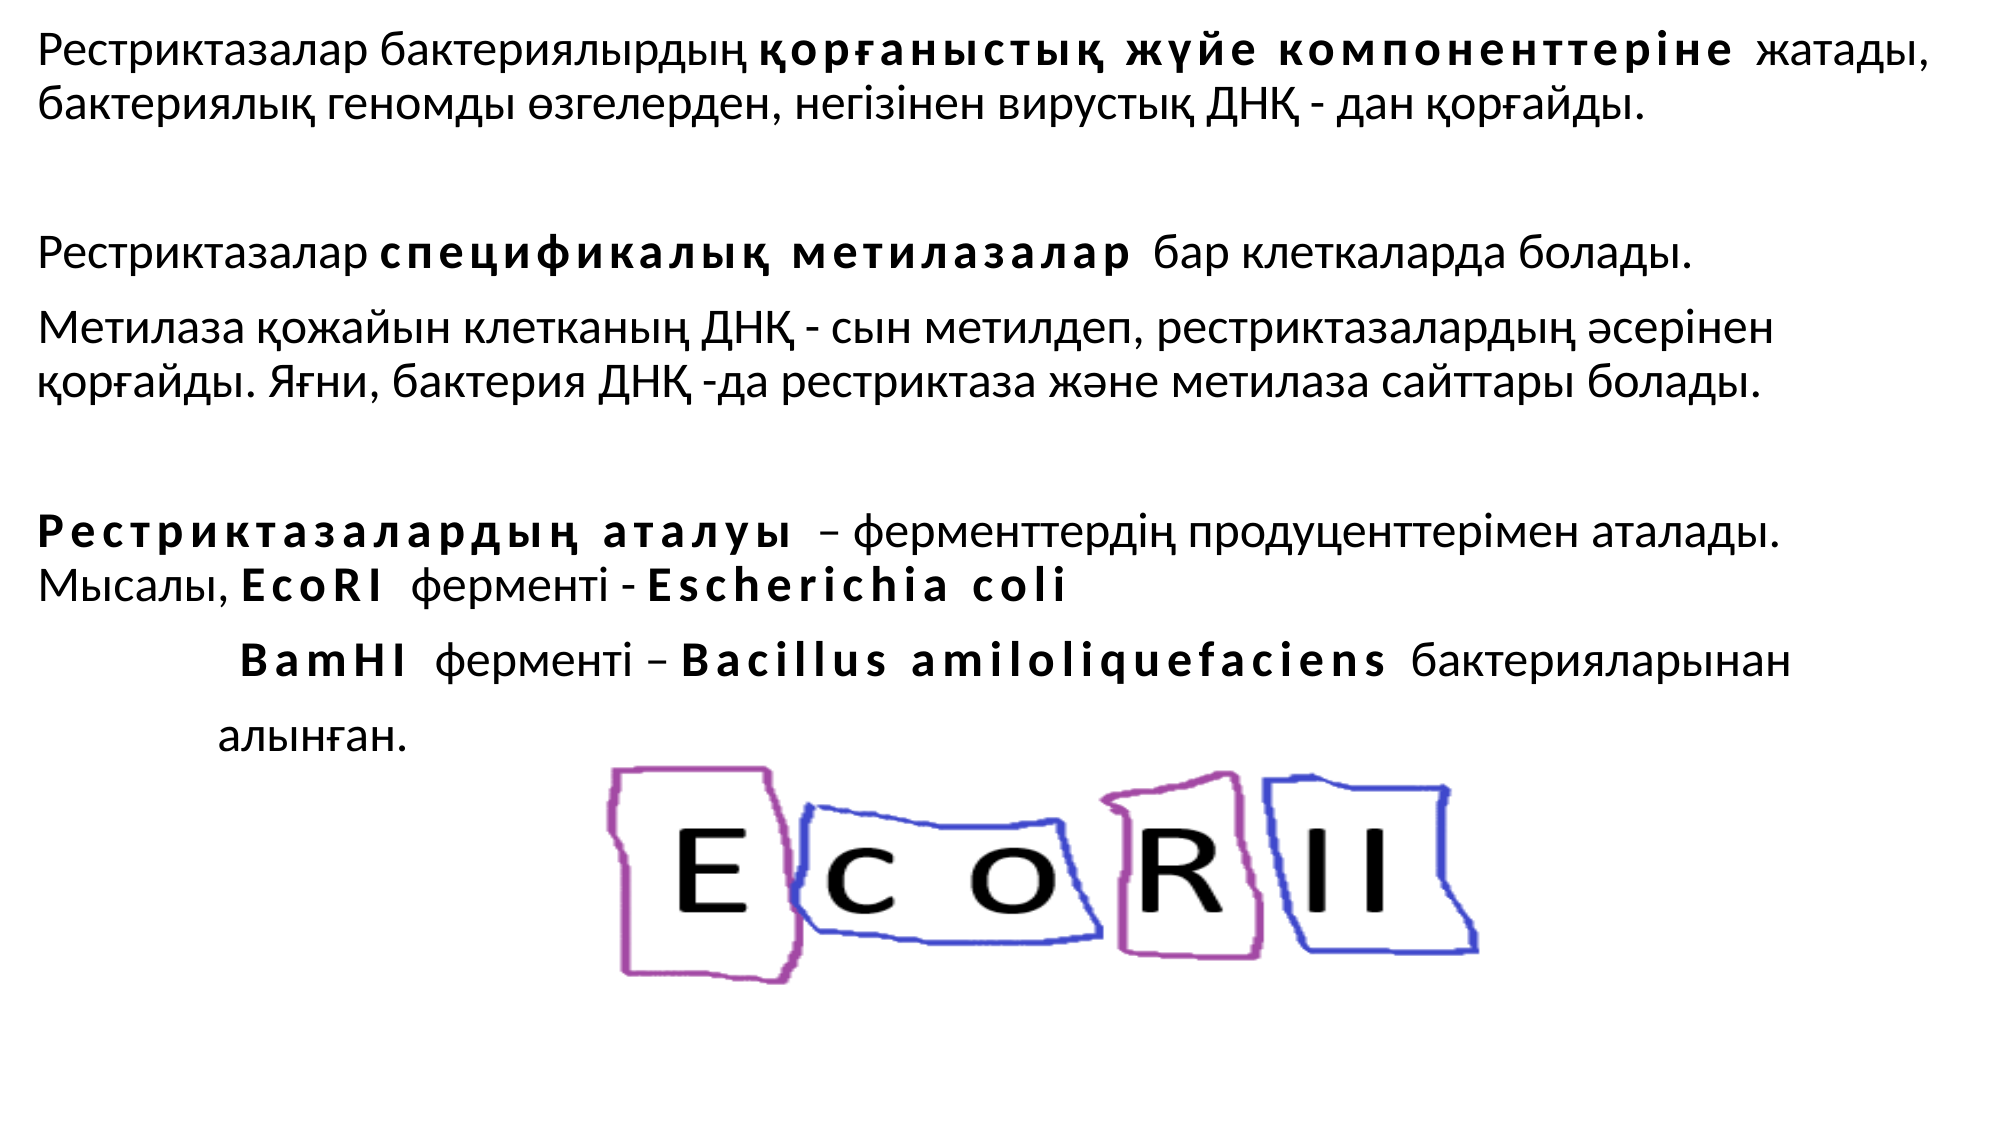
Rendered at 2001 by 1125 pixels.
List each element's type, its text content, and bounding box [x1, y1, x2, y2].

picture [584, 721, 1537, 1060]
list Рестриктазалар бактериялырдың қорғаныстық жүйе компоненттеріне жатады, бактериялық геномды өзгелерден, негізінен вирустық ДНҚ - дан қорғайды. Рестриктазалар спецификалық метилазалар бар клеткаларда болады. Метилаза қожайын клетканың ДНҚ - сын метилдеп, рестриктазалардың әсерінен қорғайды. Яғни, бактерия ДНҚ -да рестриктаза және метилаза сайттары болады. Рестриктазалардың аталуы – ферменттердің продуценттерімен аталады. Мысалы, EcoRI ферменті - Escherichia coli BamHI ферменті – Bacillus amiloliquefaciens бактерияларынан алынған. [22, 14, 1976, 1105]
